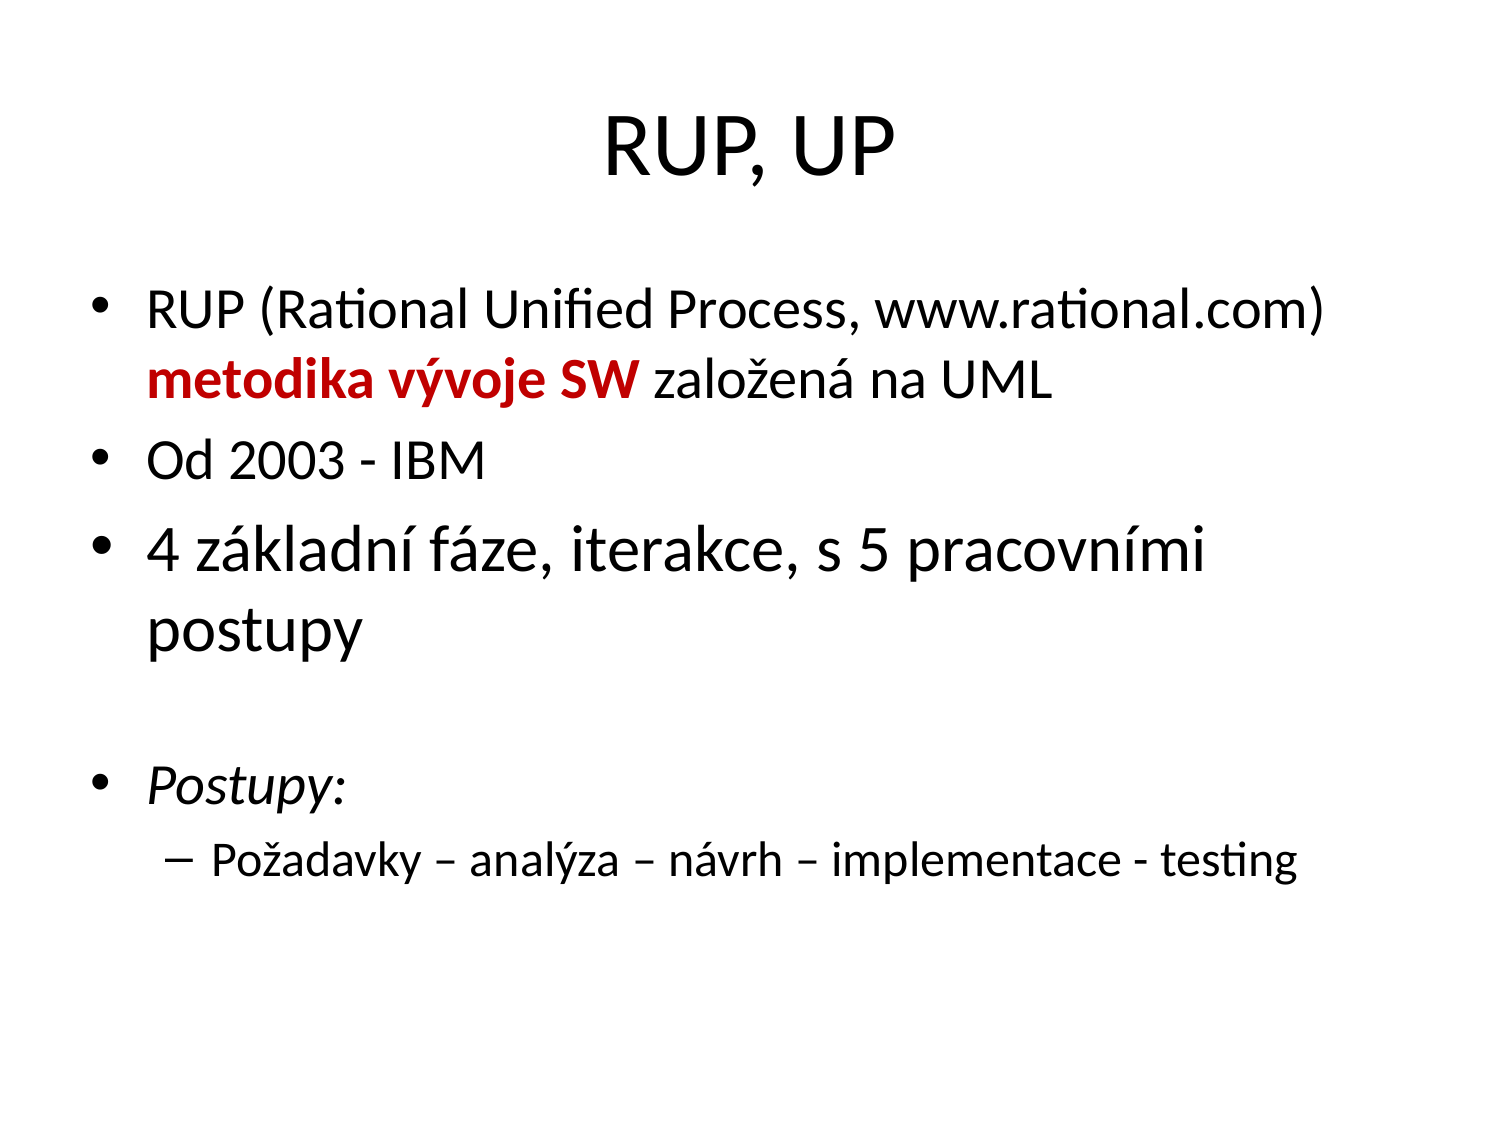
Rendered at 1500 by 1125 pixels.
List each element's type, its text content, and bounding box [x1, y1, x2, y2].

title RUP, UP [75, 45, 1425, 233]
list RUP (Rational Unified Process, www.rational.com) metodika vývoje SW založená na UML Od 2003 - IBM 4 základní fáze, iterakce, s 5 pracovními postupy Postupy: Požadavky – analýza – návrh – implementace - testing [75, 262, 1425, 1005]
